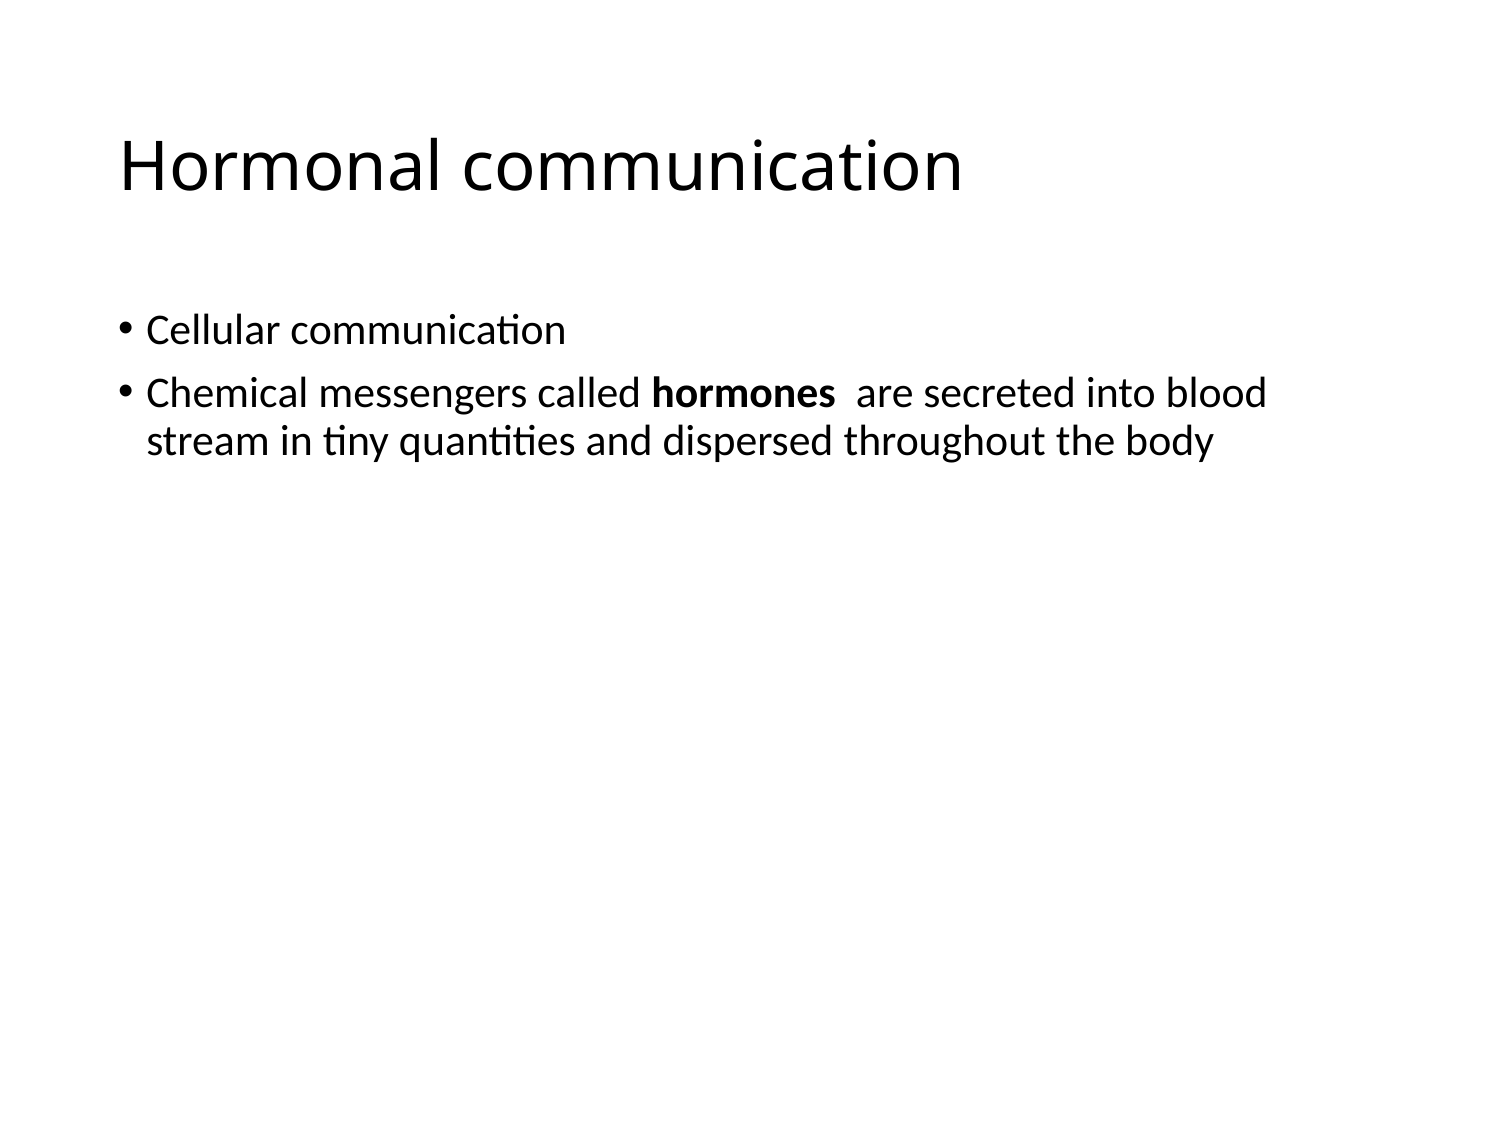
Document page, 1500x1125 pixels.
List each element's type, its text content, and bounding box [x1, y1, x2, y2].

list Cellular communication Chemical messengers called hormones are secreted into blood stream in tiny quantities and dispersed throughout the body [103, 299, 1397, 1014]
title Hormonal communication [103, 59, 1397, 278]
